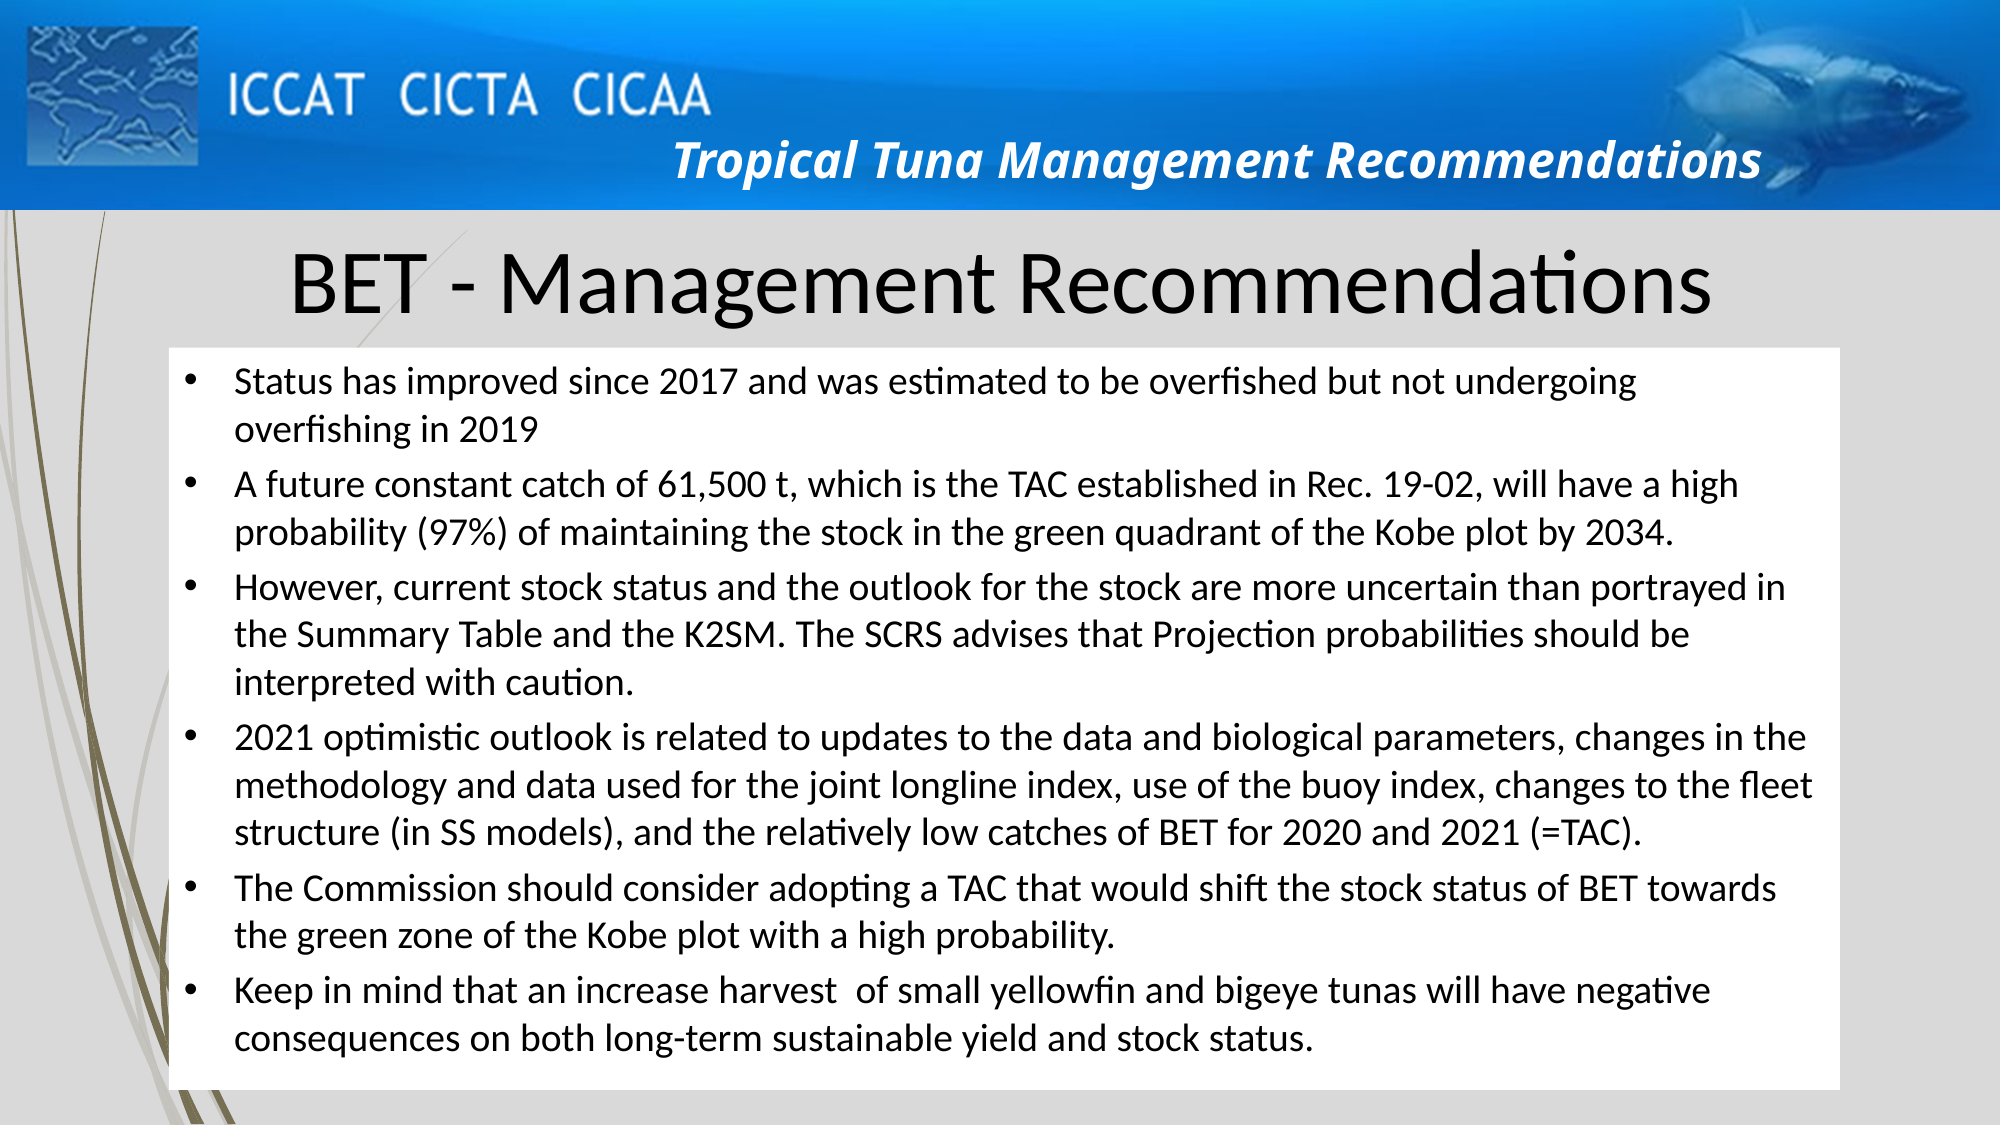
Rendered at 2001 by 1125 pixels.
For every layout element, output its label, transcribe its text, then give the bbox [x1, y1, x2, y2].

text_box Status has improved since 2017 and was estimated to be overfished but not undergoing overfishing in 2019 A future constant catch of 61,500 t, which is the TAC established in Rec. 19-02, will have a high probability (97%) of maintaining the stock in the green quadrant of the Kobe plot by 2034. However, current stock status and the outlook for the stock are more uncertain than portrayed in the Summary Table and the K2SM. The SCRS advises that Projection probabilities should be interpreted with caution. 2021 optimistic outlook is related to updates to the data and biological parameters, changes in the methodology and data used for the joint longline index, use of the buoy index, changes to the fleet structure (in SS models), and the relatively low catches of BET for 2020 and 2021 (=TAC). The Commission should consider adopting a TAC that would shift the stock status of BET towards the green zone of the Kobe plot with a high probability. Keep in mind that an increase harvest of small yellowfin and bigeye tunas will have negative consequences on both long-term sustainable yield and stock status. [168, 347, 1840, 1090]
picture [0, 0, 2000, 211]
text_box BET - Management Recommendations [239, 221, 1765, 347]
